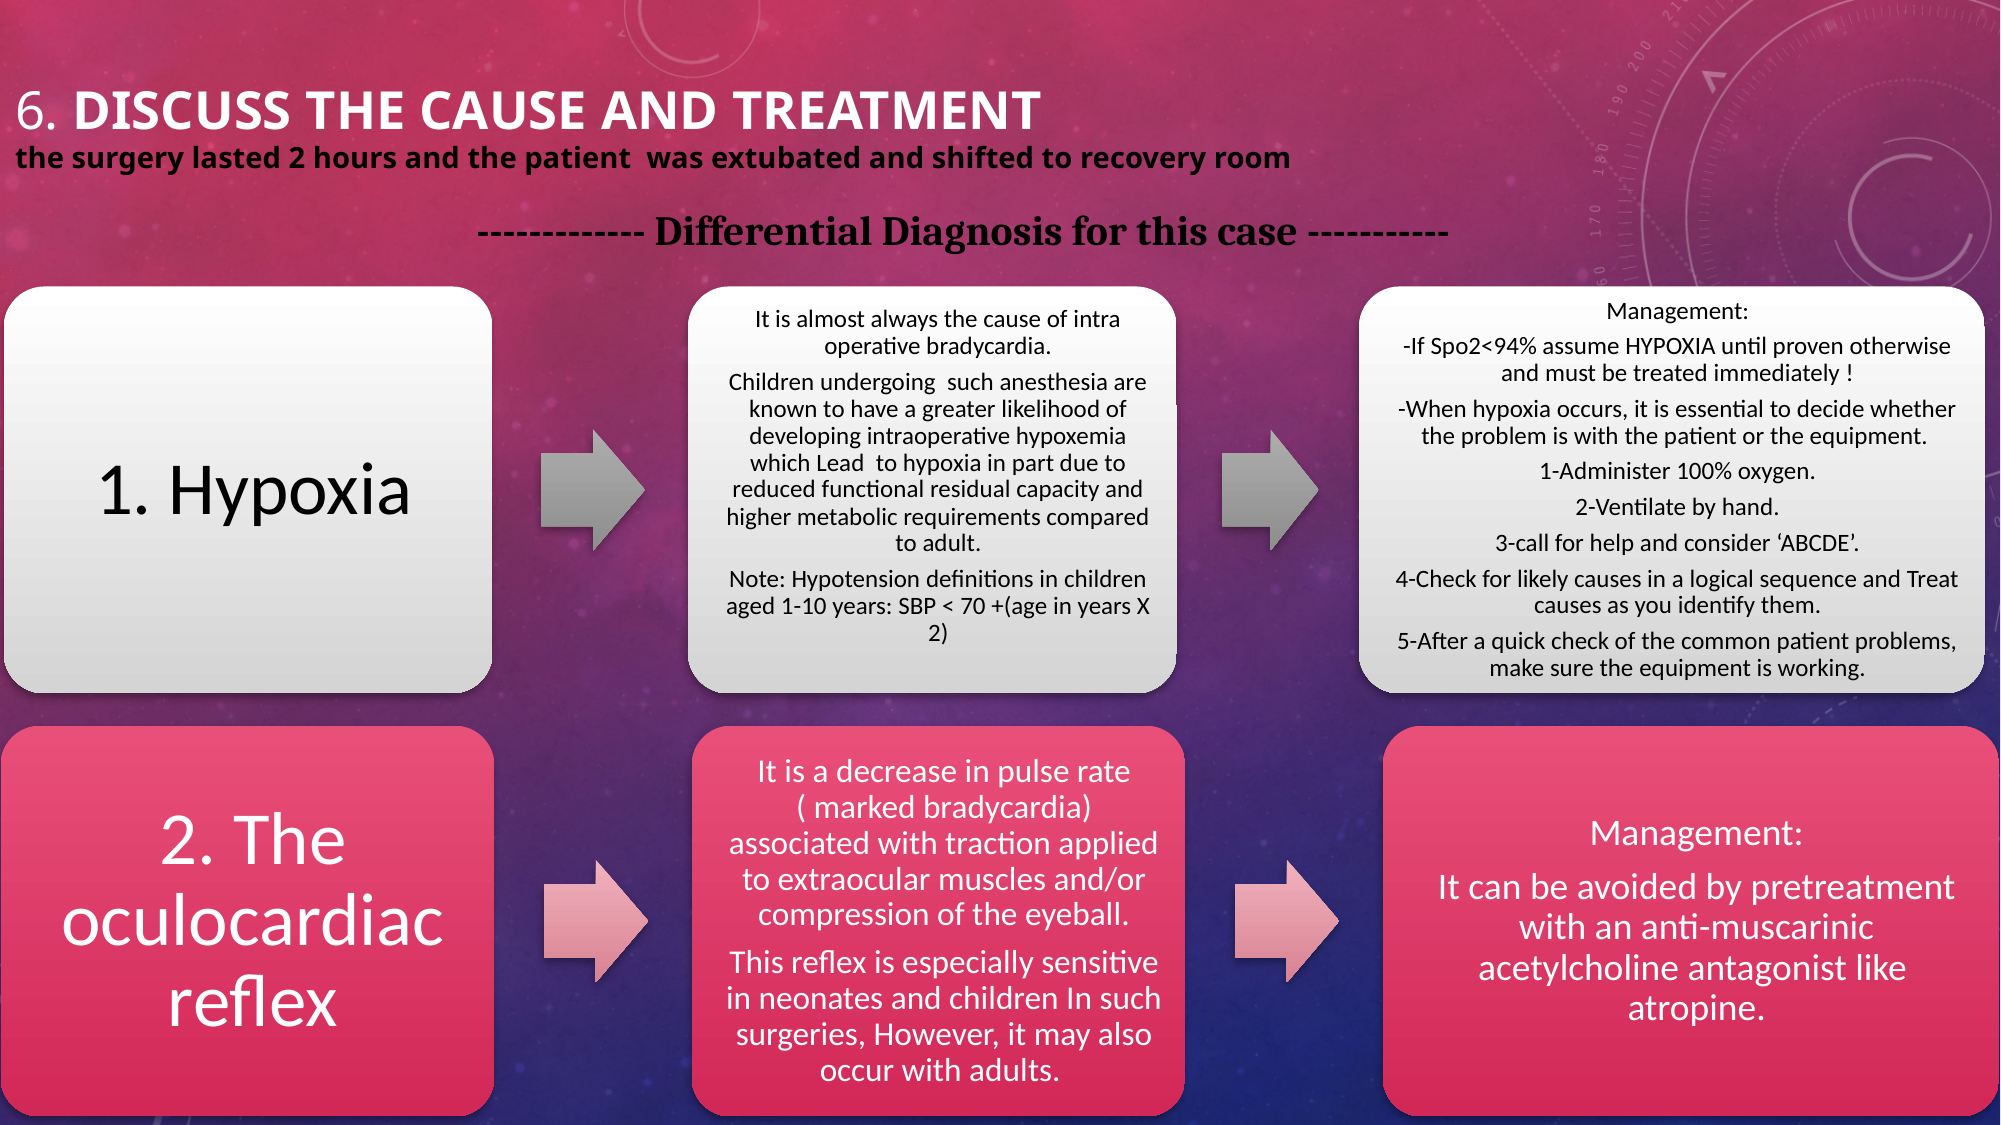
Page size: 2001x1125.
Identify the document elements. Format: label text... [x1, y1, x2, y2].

title 6. Discuss the cause and treatment the surgery lasted 2 hours and the patient was extubated and shifted to recovery room [0, 69, 1662, 287]
text_box ------------- Differential Diagnosis for this case ----------- [461, 188, 1466, 261]
picture [0, 0, 2001, 1125]
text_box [0, 719, 2000, 1123]
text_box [1, 286, 2000, 694]
